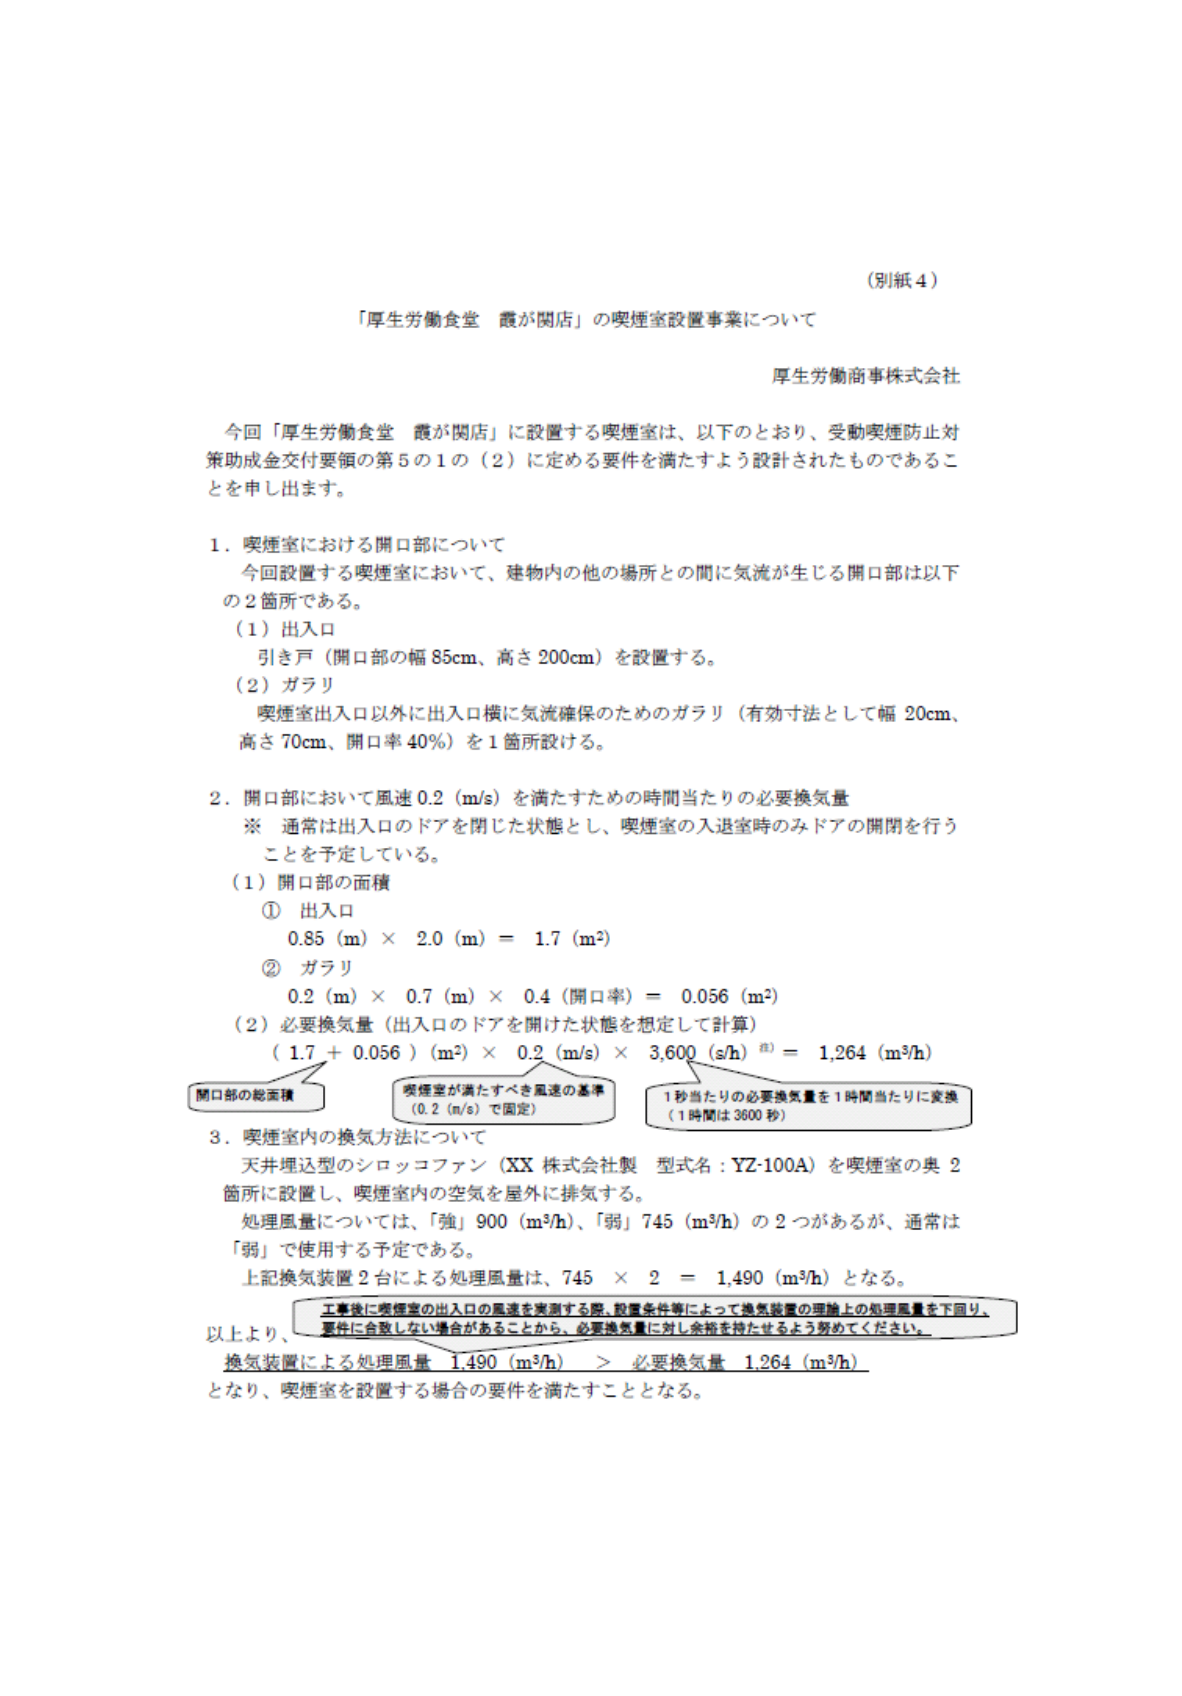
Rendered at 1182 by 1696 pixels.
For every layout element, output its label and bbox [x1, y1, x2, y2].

picture [149, 267, 1032, 1428]
